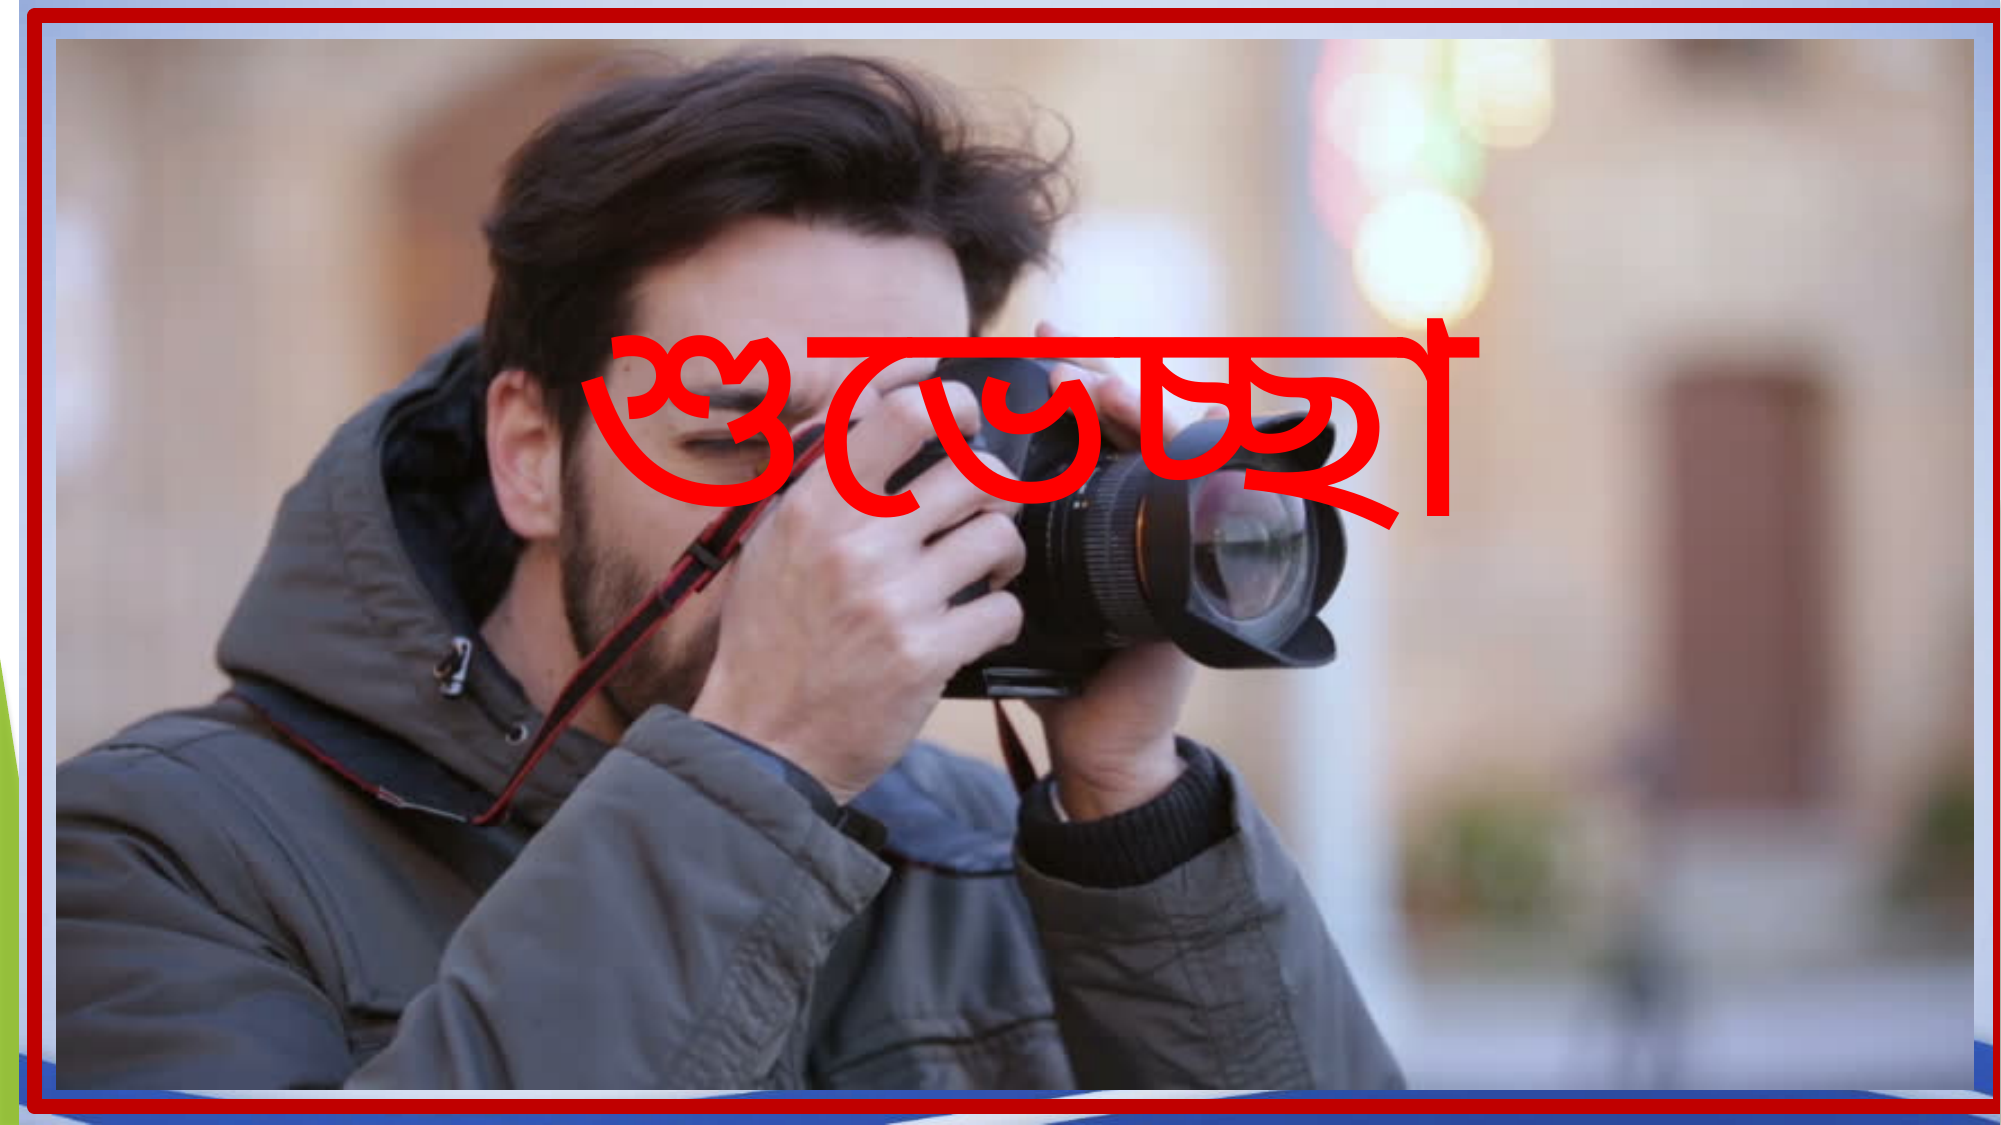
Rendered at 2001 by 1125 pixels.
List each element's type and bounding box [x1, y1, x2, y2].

text_box [18, 0, 2000, 1125]
